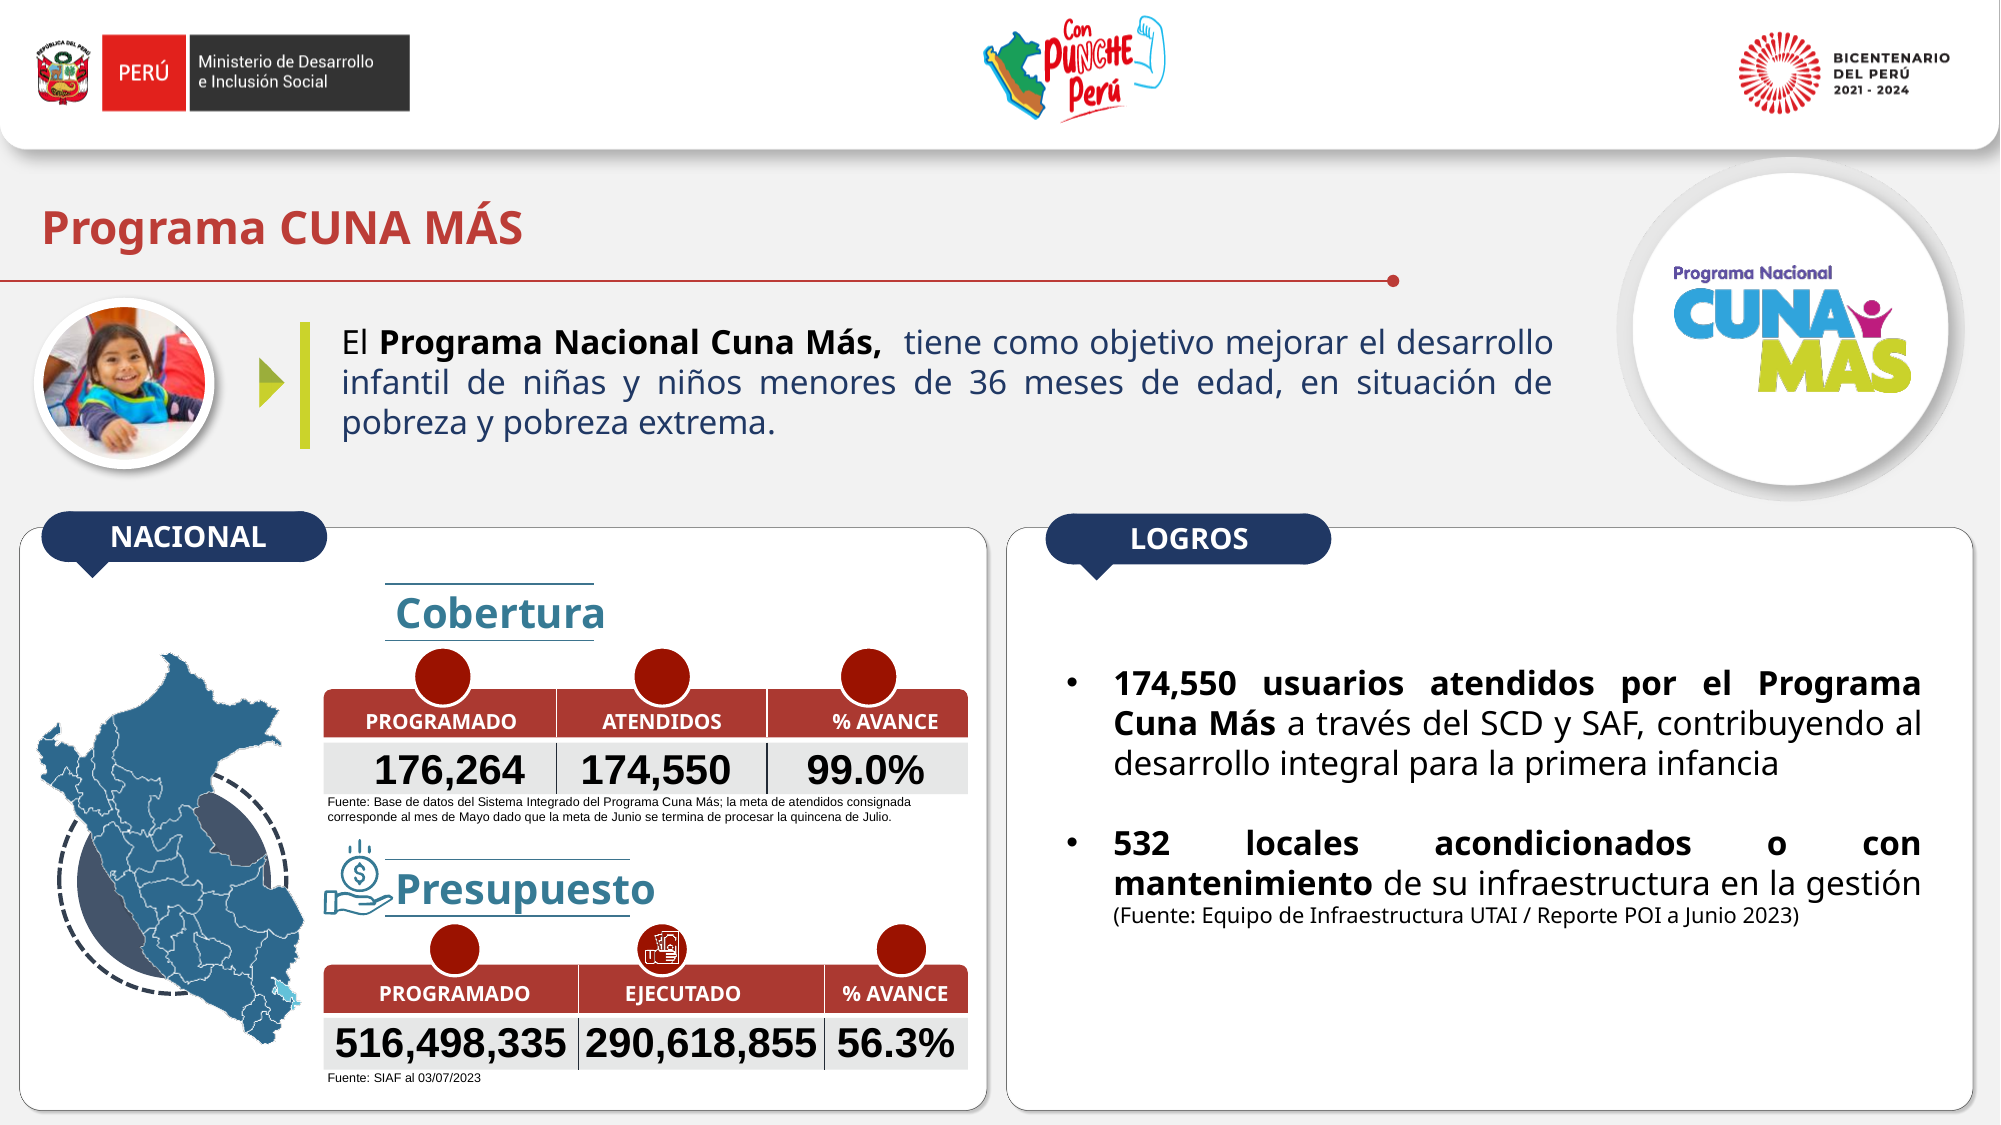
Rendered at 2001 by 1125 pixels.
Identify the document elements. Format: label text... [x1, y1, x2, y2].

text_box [1045, 513, 1332, 565]
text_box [41, 511, 328, 563]
picture [1005, 526, 1981, 1118]
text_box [331, 835, 398, 918]
text_box [38, 302, 210, 465]
picture [0, 0, 2000, 512]
picture [18, 526, 994, 1118]
picture [259, 357, 285, 409]
text_box El Programa Nacional Cuna Más, tiene como objetivo mejorar el desarrollo infantil de niñas y niños menores de 36 meses de edad, en situación de pobreza y pobreza extrema. [326, 314, 1570, 449]
text_box Programa CUNA MÁS [30, 187, 1607, 273]
